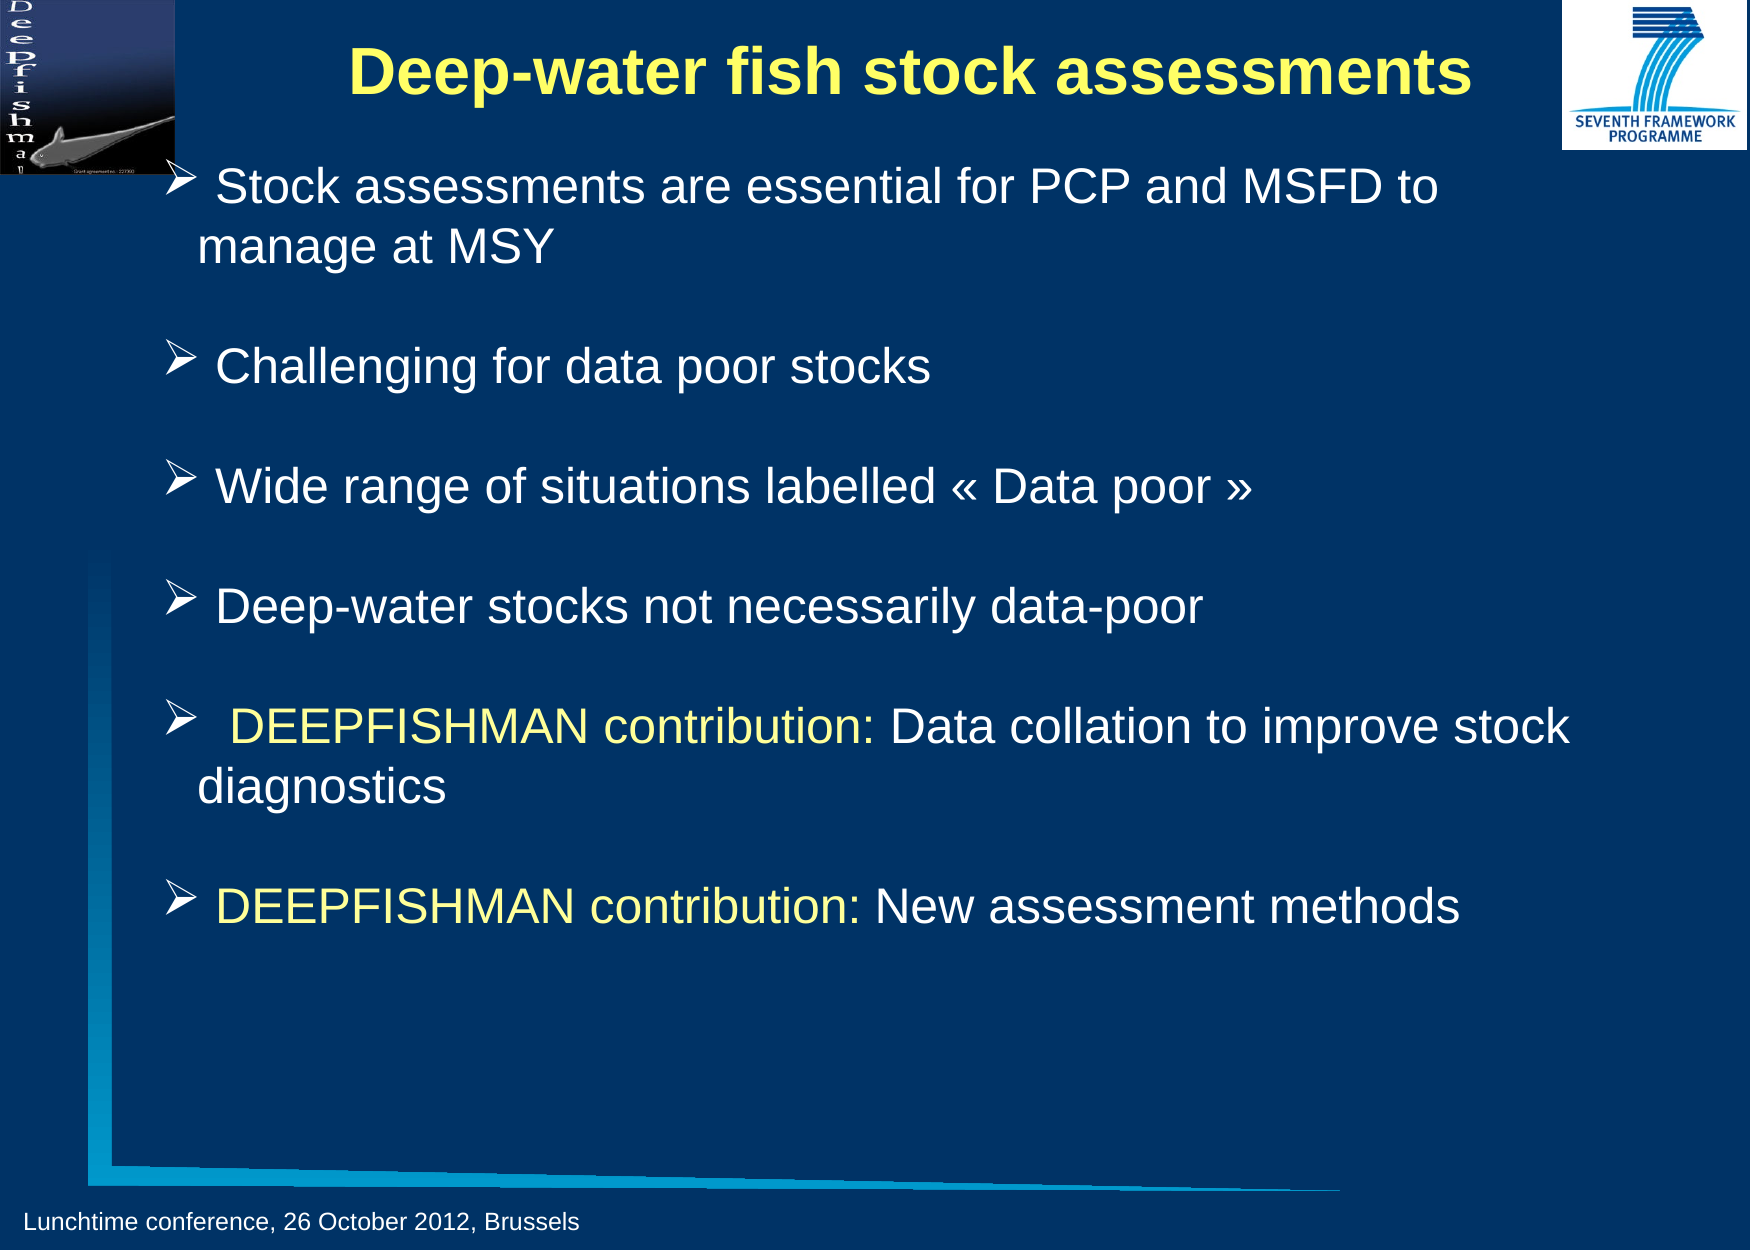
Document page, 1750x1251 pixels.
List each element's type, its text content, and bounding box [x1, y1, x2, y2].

footer Lunchtime conference, 26 October 2012, Brussels [8, 1201, 1478, 1240]
title Deep-water fish stock assessments [203, 0, 1619, 173]
picture [0, 0, 175, 175]
picture [1619, 0, 1747, 150]
text_box Stock assessments are essential for PCP and MSFD to manage at MSY Challenging for data poor stocks Wide range of situations labelled « Data poor » Deep-water stocks not necessarily data-poor DEEPFISHMAN contribution: Data collation to improve stock diagnostics DEEPFISHMAN contribution: New assessment methods [146, 146, 1600, 942]
